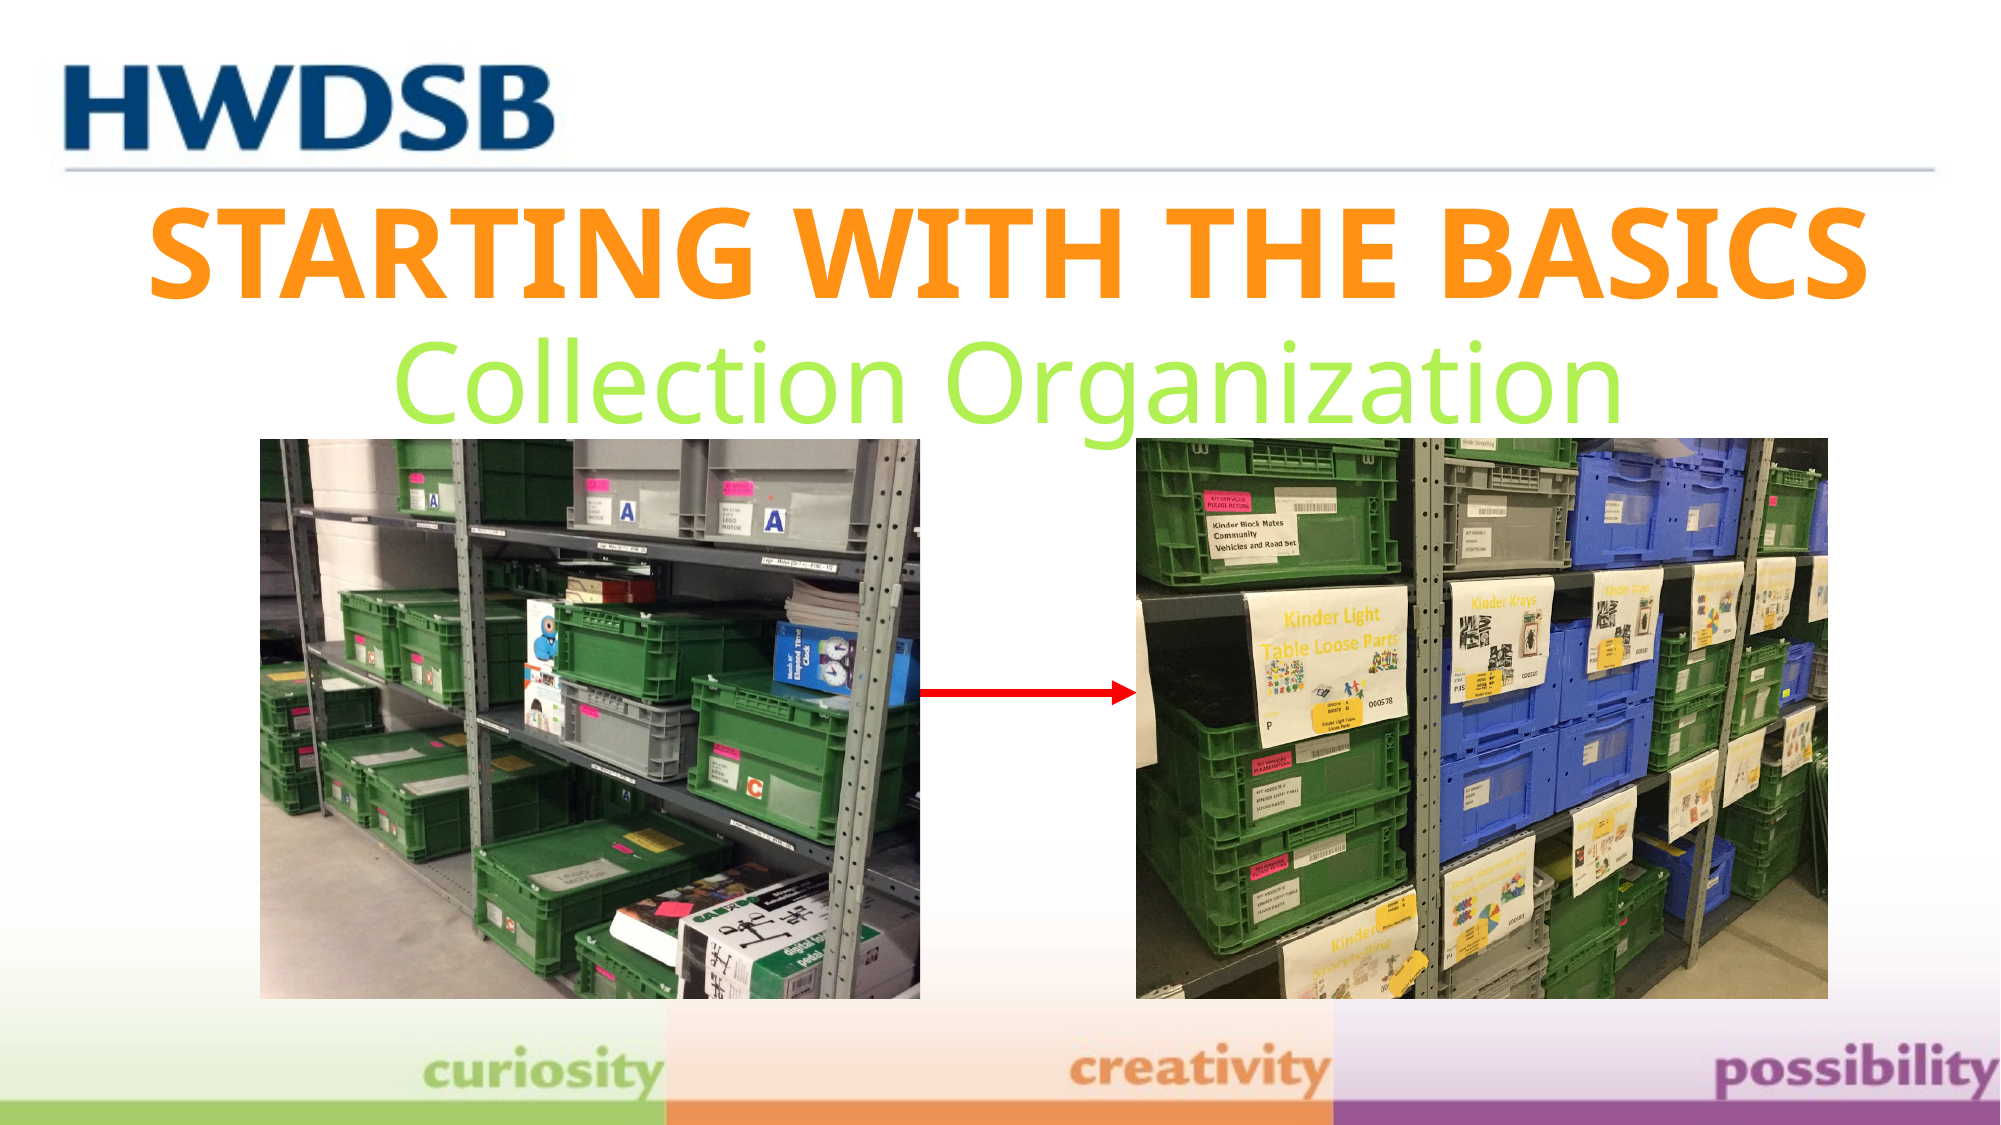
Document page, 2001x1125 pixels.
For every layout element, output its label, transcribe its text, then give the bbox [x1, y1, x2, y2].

picture [0, 0, 2001, 1125]
title STARTING WITH THE BASICS Collection Organization [43, 168, 1976, 470]
